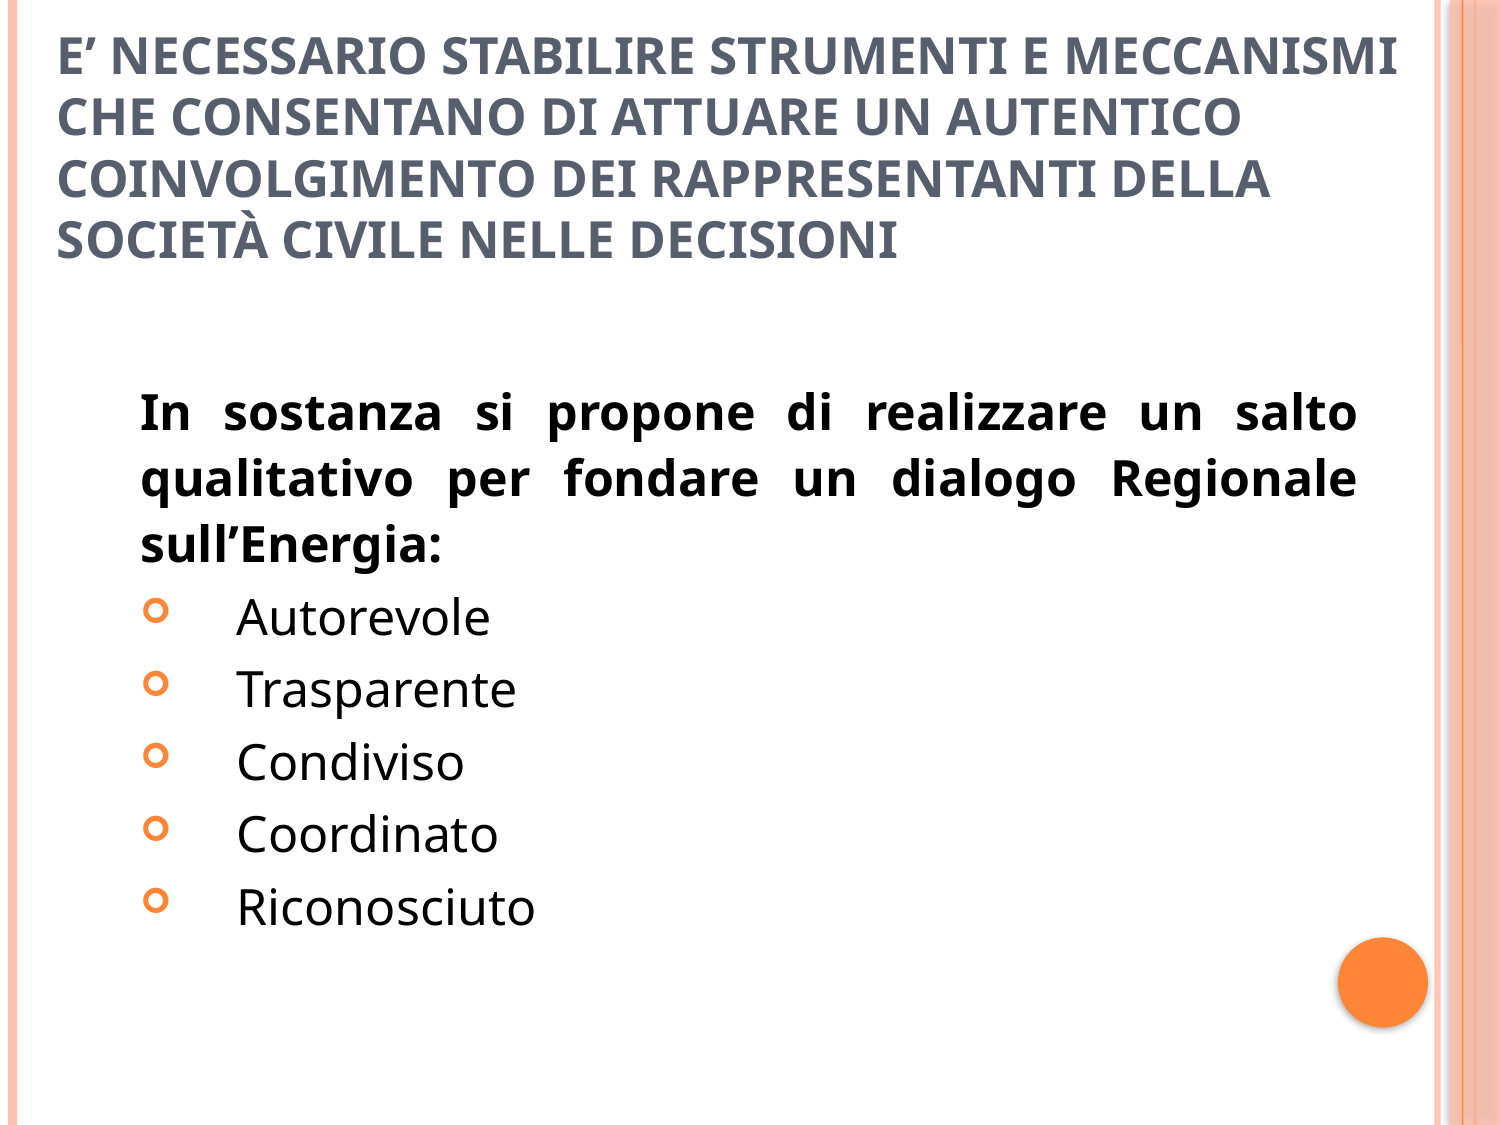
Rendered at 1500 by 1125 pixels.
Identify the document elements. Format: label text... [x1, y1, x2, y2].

list In sostanza si propone di realizzare un salto qualitativo per fondare un dialogo Regionale sull’Energia: Autorevole Trasparente Condiviso Coordinato Riconosciuto [125, 367, 1375, 1026]
title E’ necessario stabilire strumenti e meccanismi che consentano di attuare un autentico coinvolgimento dei rappresentanti della società civile nelle decisioni [42, 12, 1488, 277]
